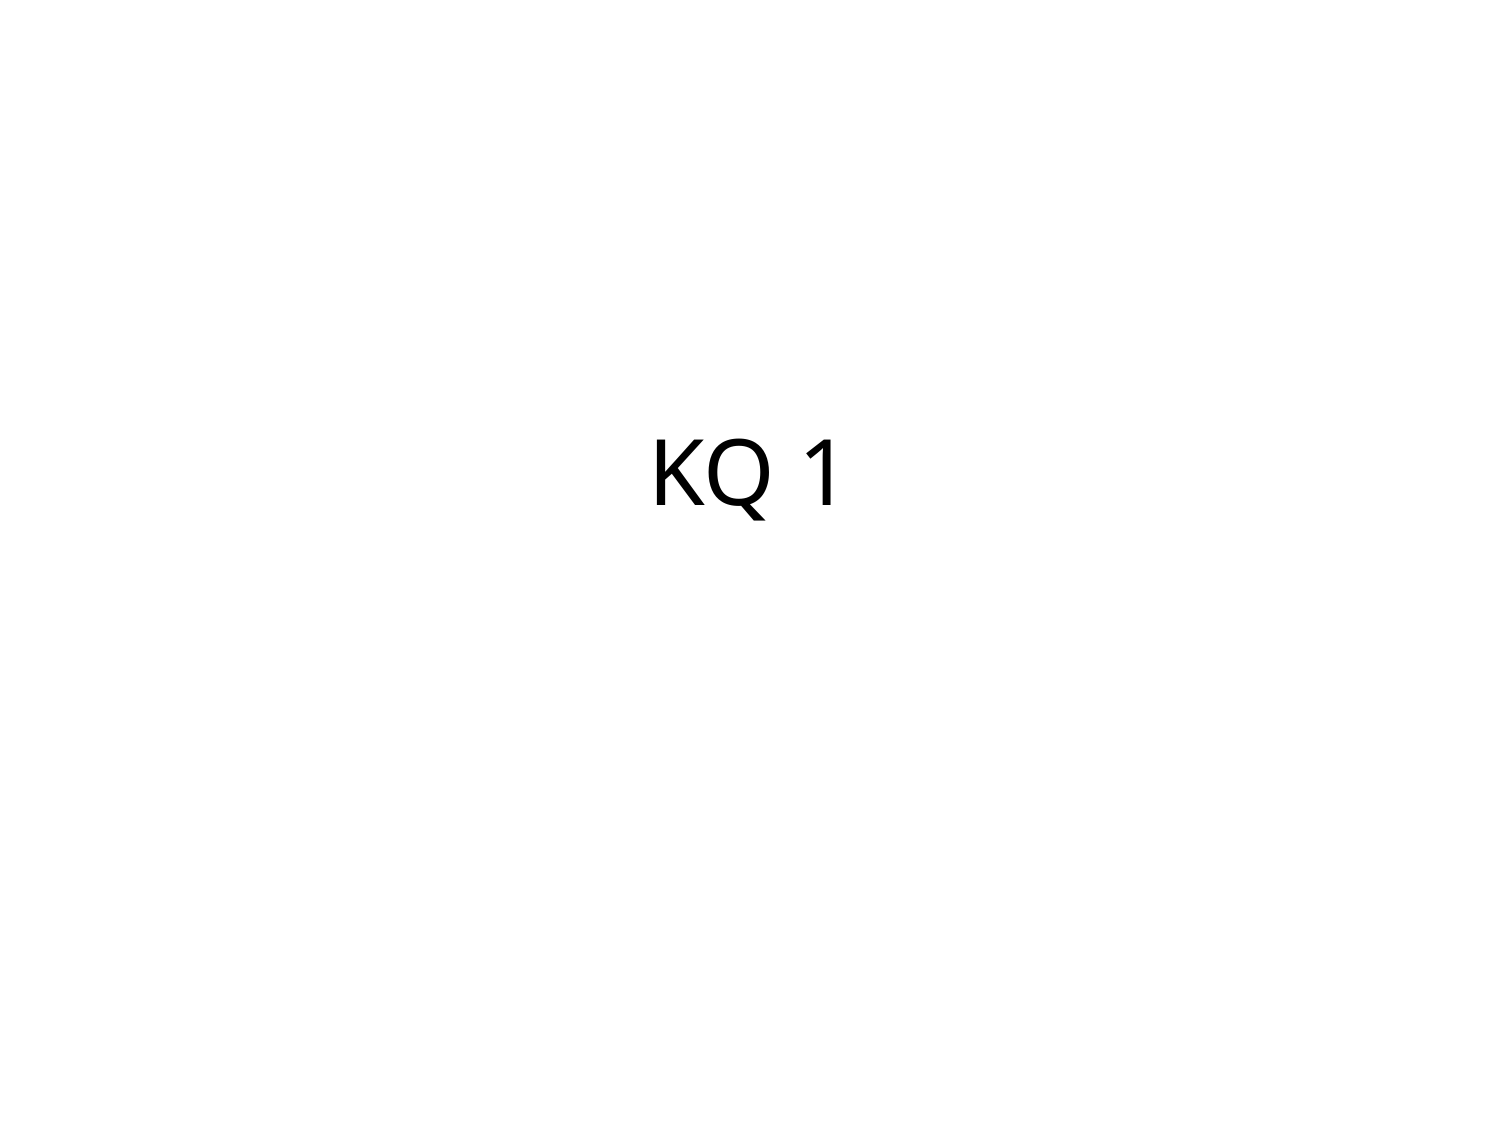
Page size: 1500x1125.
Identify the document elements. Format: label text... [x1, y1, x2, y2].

title KQ 1 [75, 375, 1425, 563]
